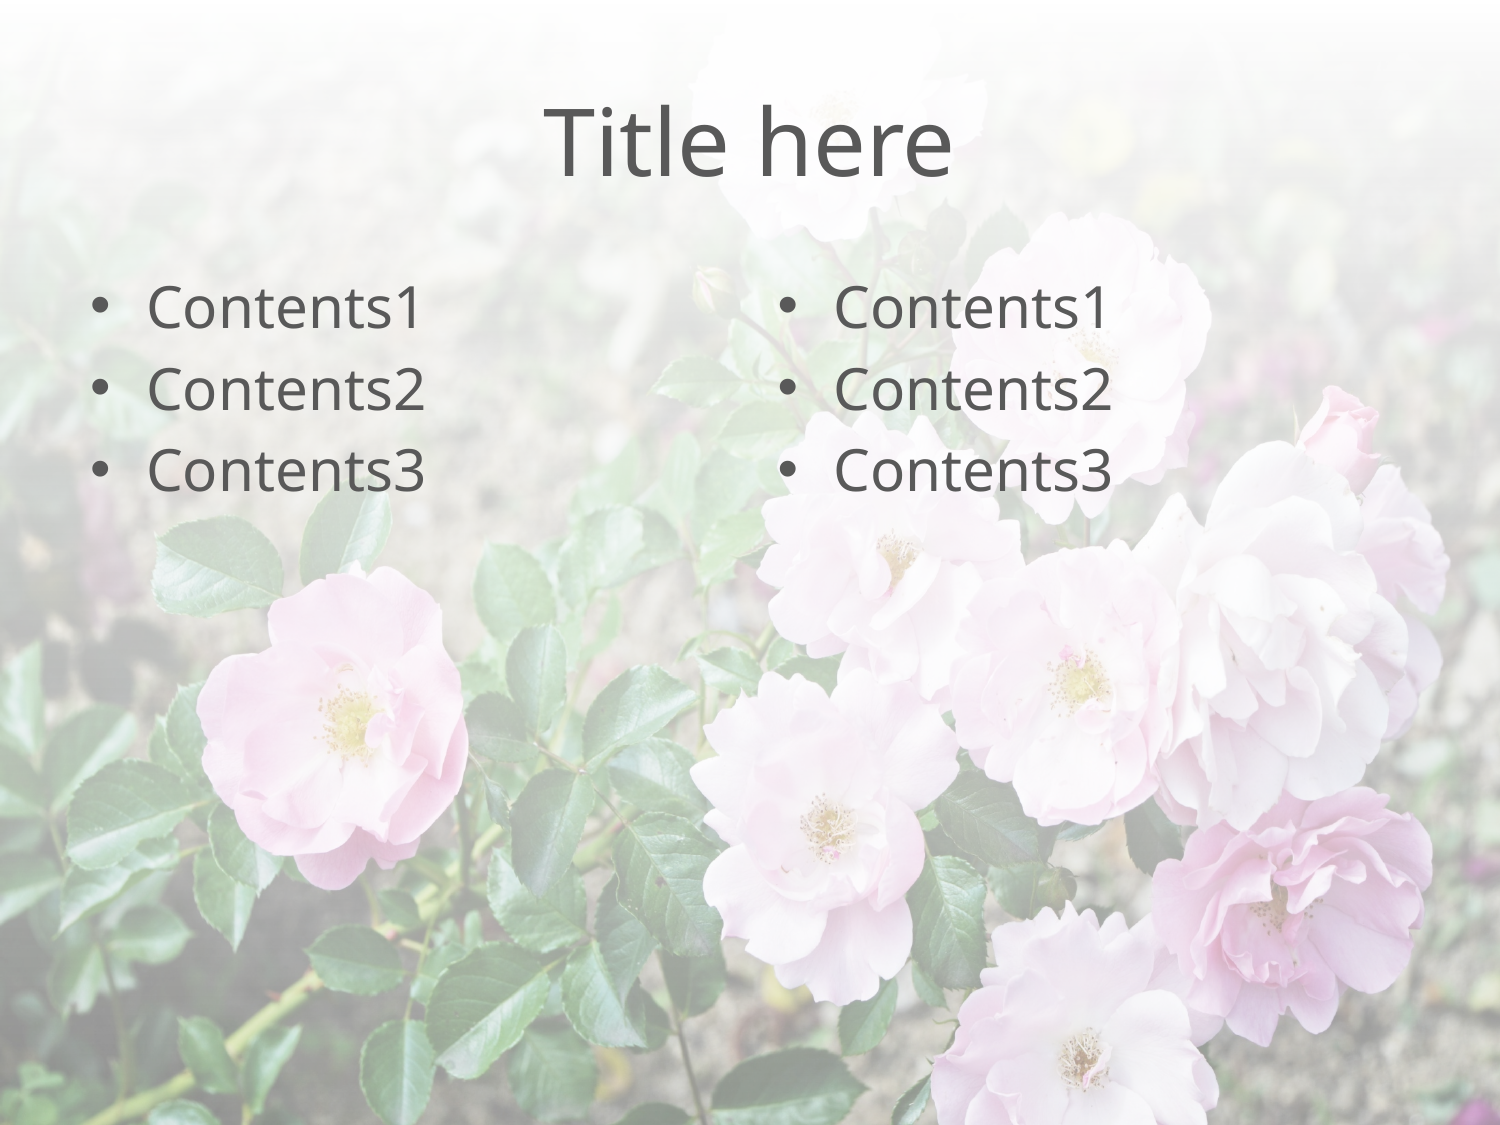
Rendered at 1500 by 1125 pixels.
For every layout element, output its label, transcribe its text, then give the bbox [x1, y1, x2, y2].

list Contents1 Contents2 Contents3 [762, 262, 1425, 1005]
text_box [0, 0, 1500, 1125]
list Contents1 Contents2 Contents3 [75, 262, 738, 1005]
title Title here [75, 45, 1425, 233]
